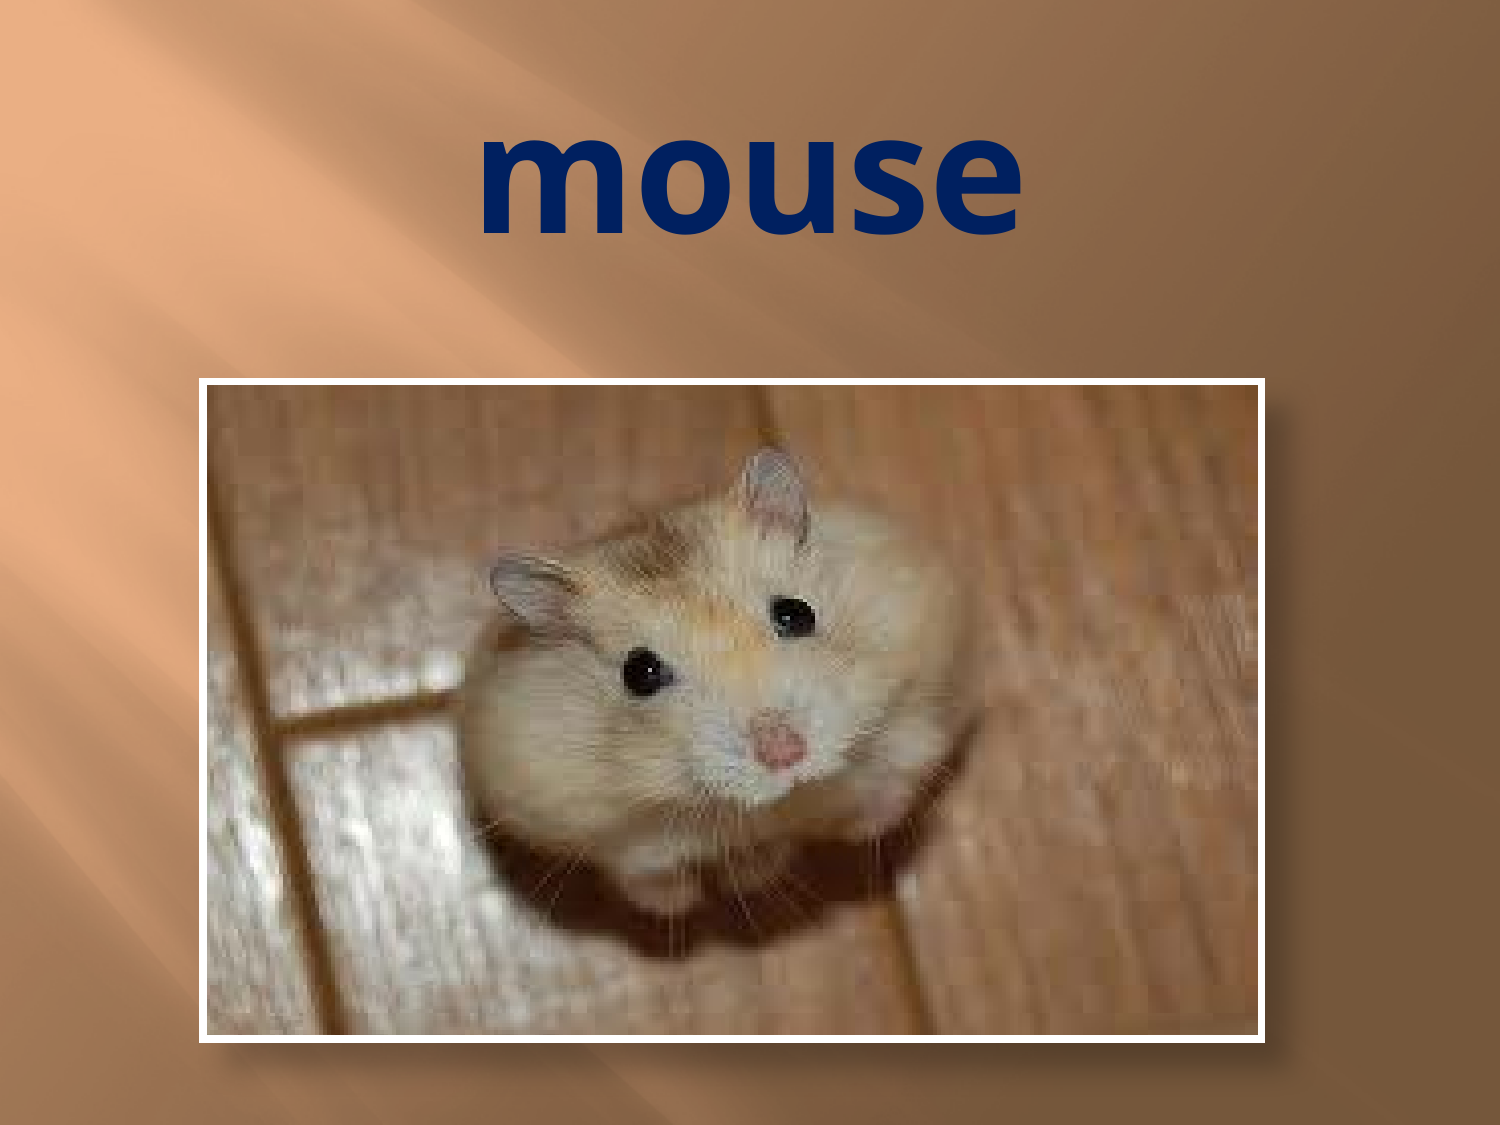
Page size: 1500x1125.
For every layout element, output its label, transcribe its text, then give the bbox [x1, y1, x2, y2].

title mouse [300, 99, 1200, 268]
picture [206, 385, 1259, 1036]
